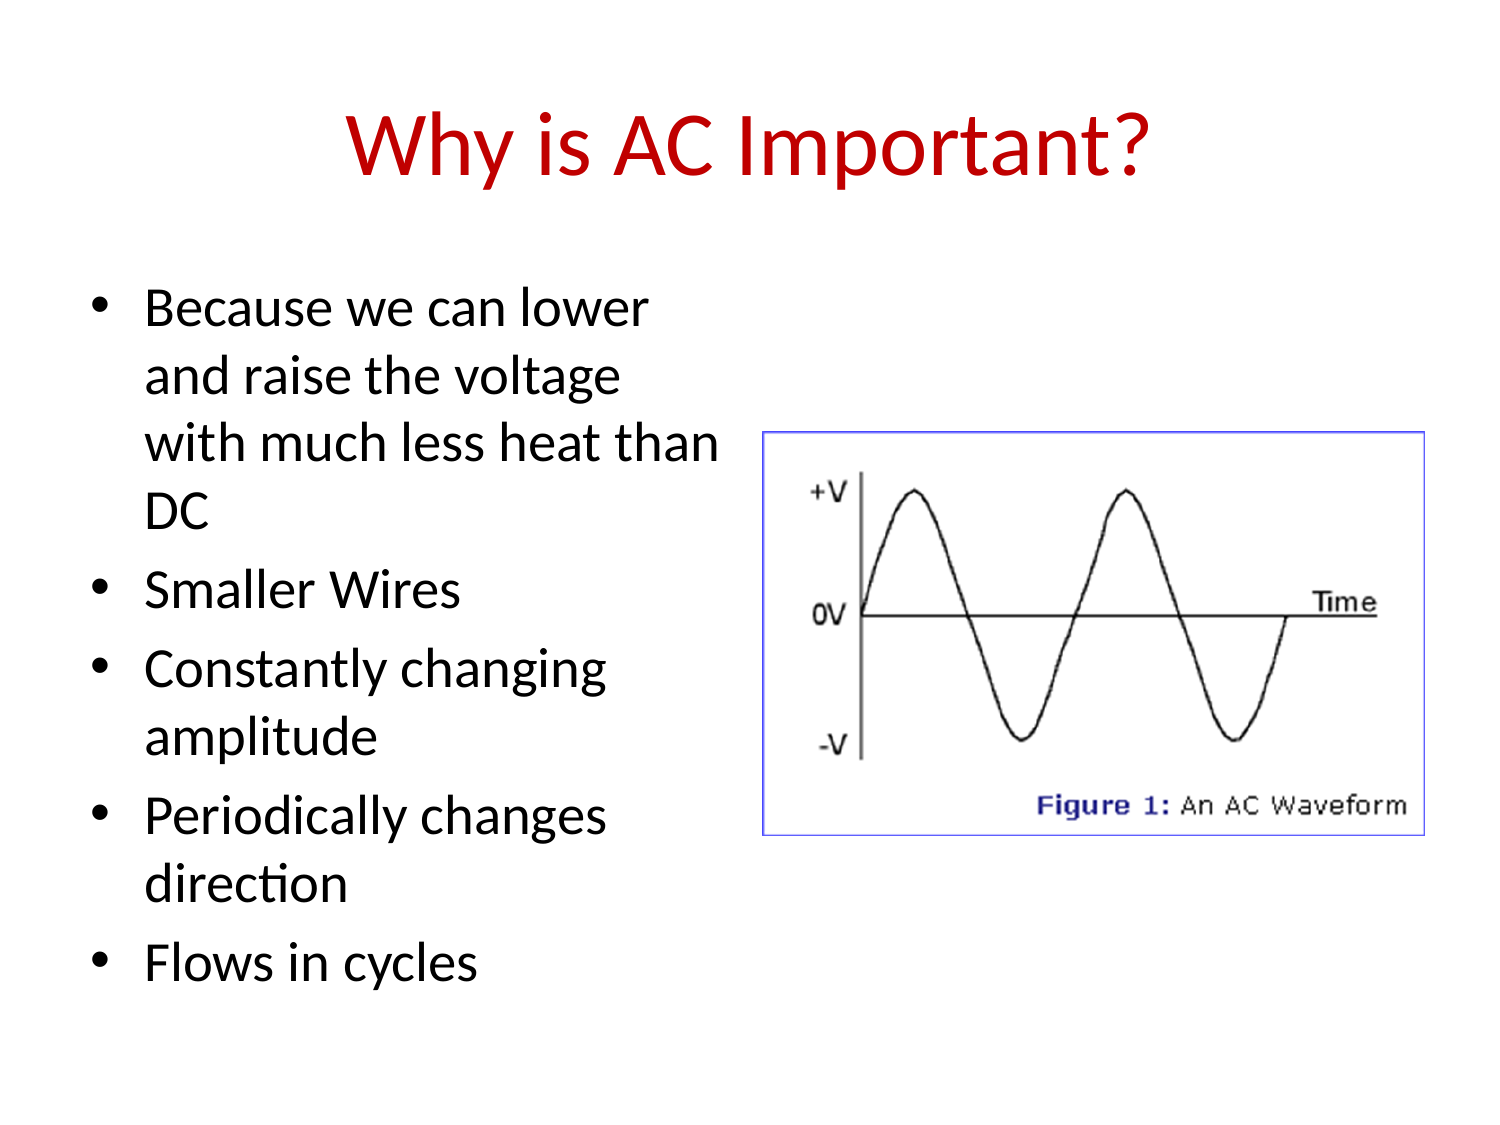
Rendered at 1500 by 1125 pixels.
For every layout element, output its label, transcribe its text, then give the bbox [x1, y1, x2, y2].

title Why is AC Important? [75, 45, 1425, 233]
list Because we can lower and raise the voltage with much less heat than DC Smaller Wires Constantly changing amplitude Periodically changes direction Flows in cycles [75, 262, 738, 1005]
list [762, 431, 1426, 836]
